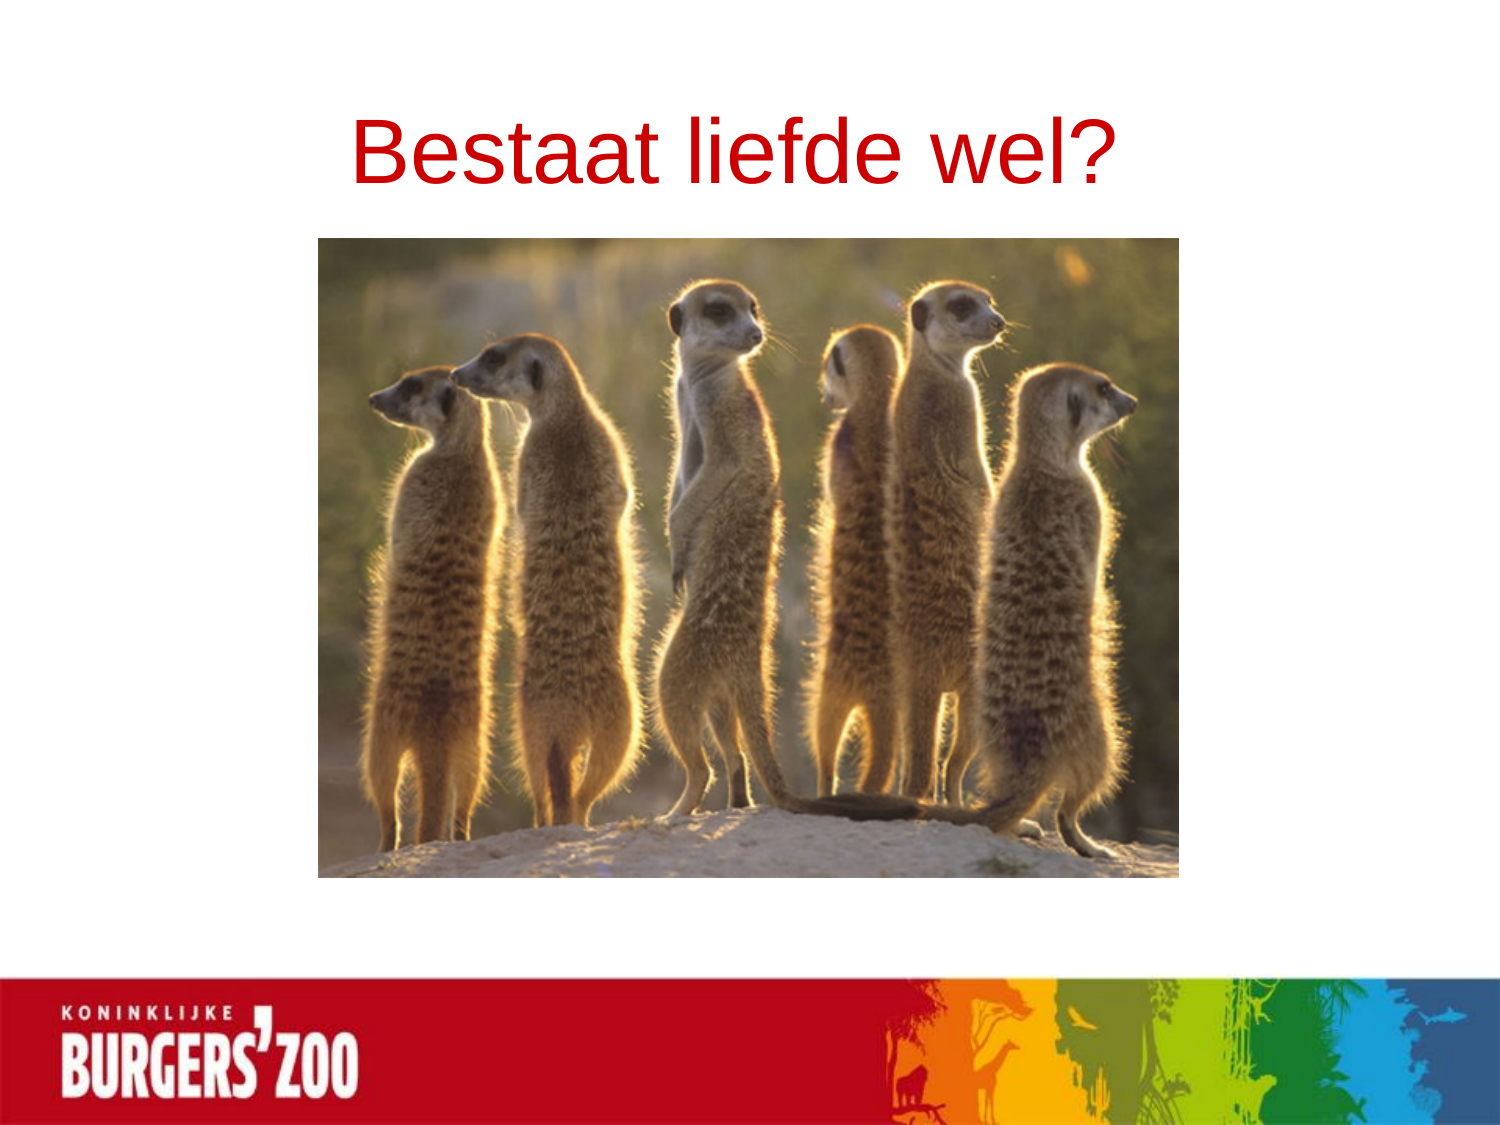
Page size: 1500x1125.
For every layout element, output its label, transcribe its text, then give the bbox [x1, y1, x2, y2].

title Bestaat liefde wel? [97, 26, 1373, 268]
picture [0, 0, 1500, 1125]
